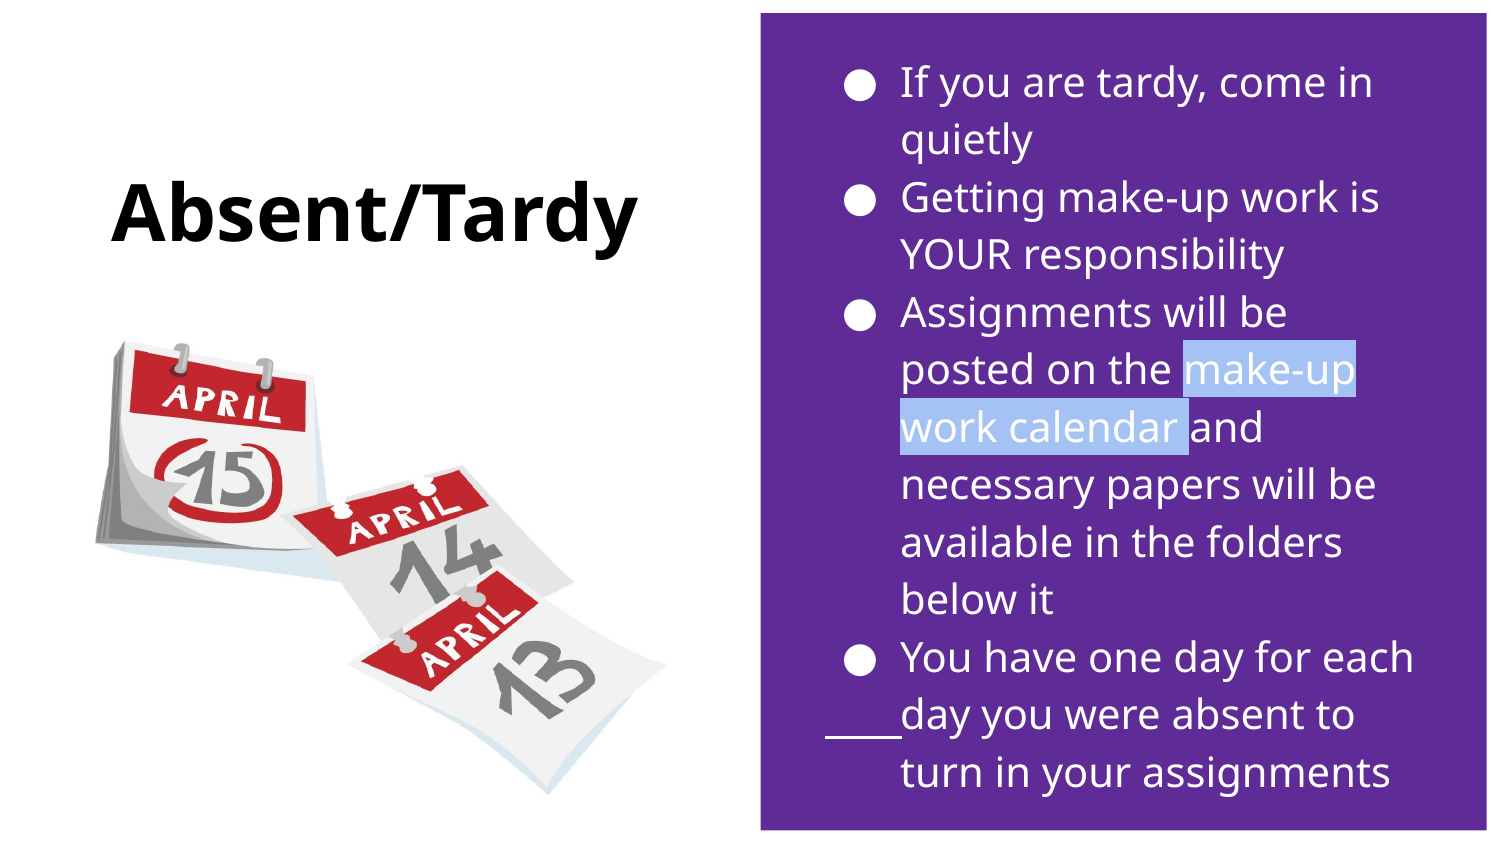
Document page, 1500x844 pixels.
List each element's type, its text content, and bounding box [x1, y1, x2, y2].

picture [58, 308, 708, 844]
list If you are tardy, come in quietly Getting make-up work is YOUR responsibility Assignments will be posted on the make-up work calendar and necessary papers will be available in the folders below it You have one day for each day you were absent to turn in your assignments [810, 118, 1440, 725]
title Absent/Tardy [43, 118, 708, 272]
